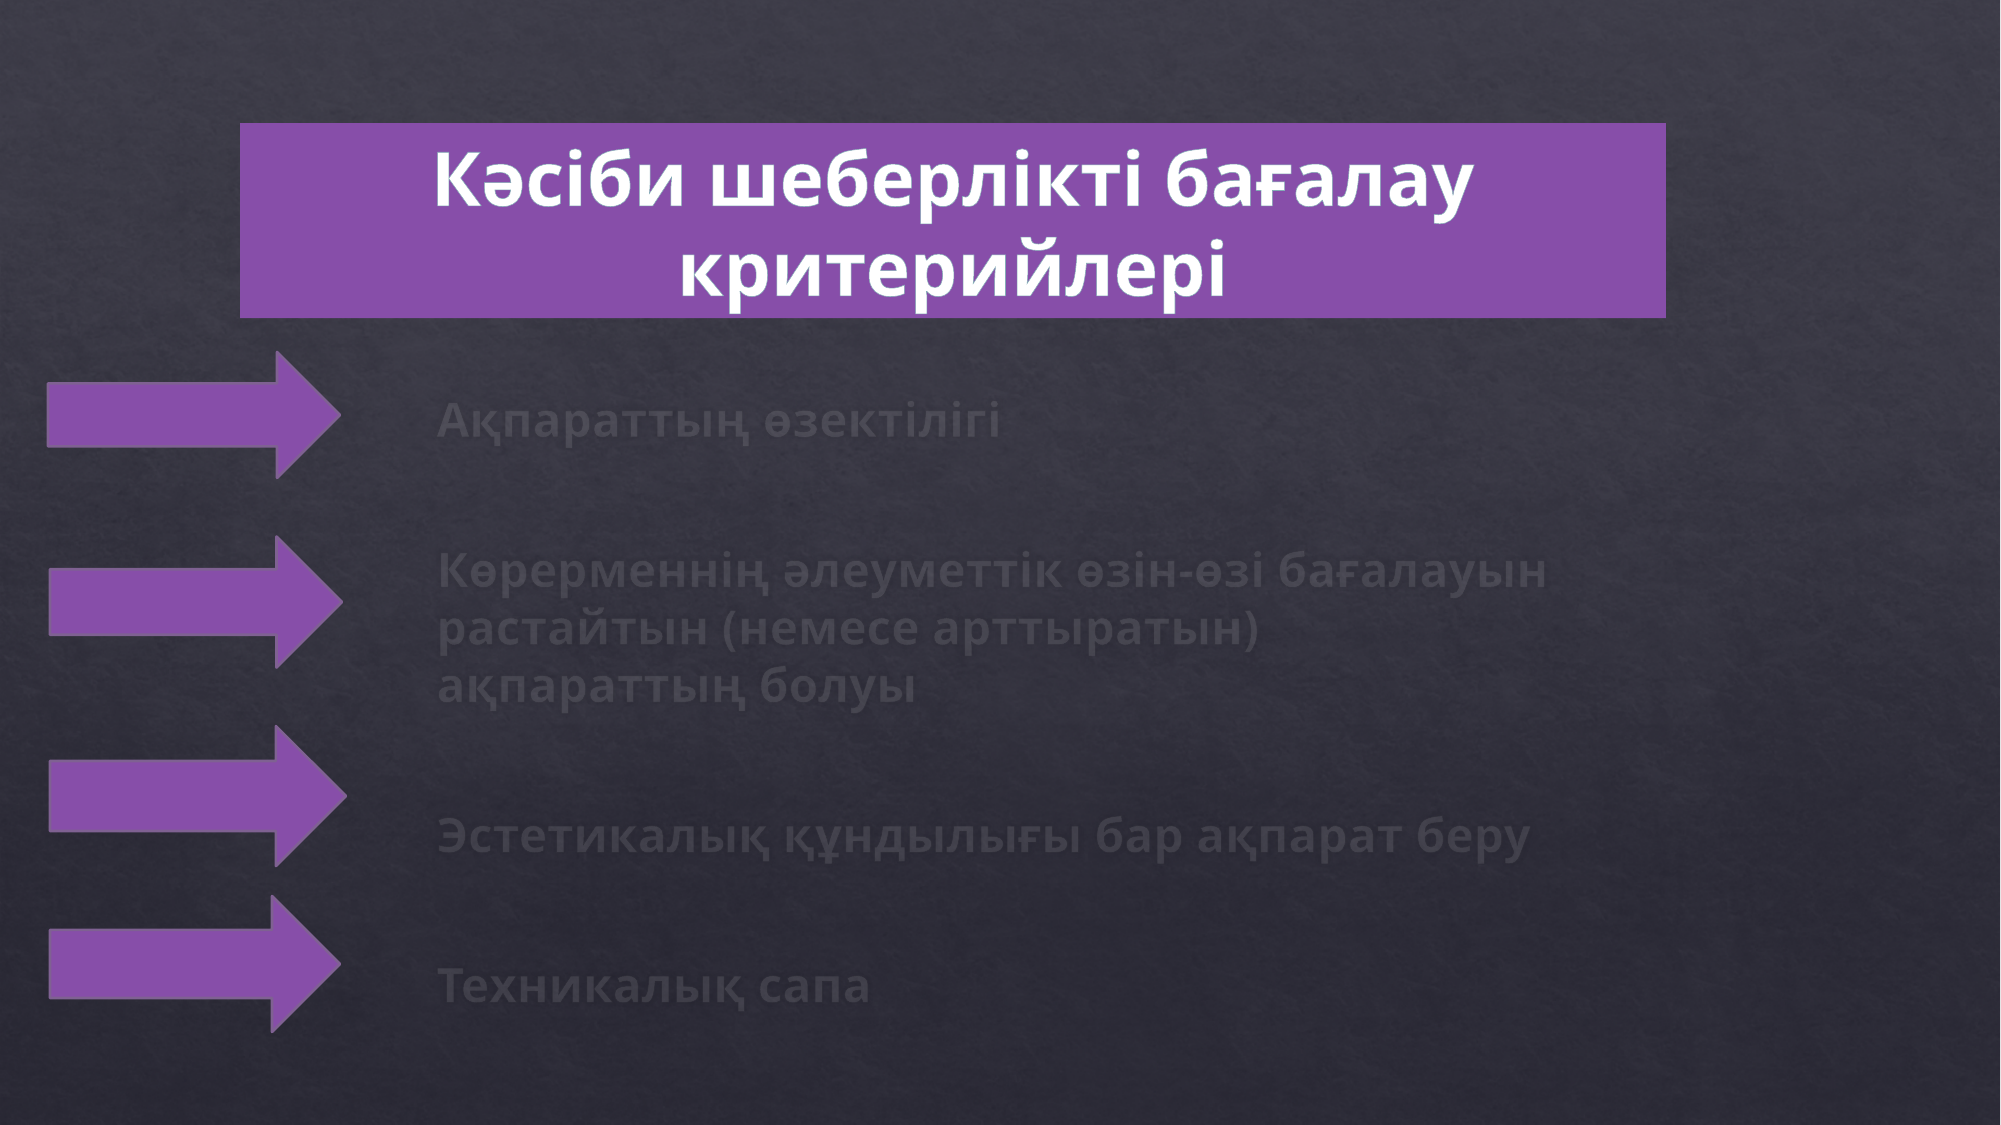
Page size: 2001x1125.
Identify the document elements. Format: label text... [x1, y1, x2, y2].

text_box [48, 535, 343, 669]
text_box [48, 894, 341, 1034]
list Ақпараттың өзектілігі Көрерменнің әлеуметтік өзін-өзі бағалауын растайтын (немесе арттыратын) ақпараттың болуы Эстетикалық құндылығы бар ақпарат беру Техникалық сапа [415, 331, 1586, 1105]
text_box [46, 350, 341, 480]
text_box [48, 724, 347, 868]
text_box Кәсіби шеберлікті бағалау критерийлері [240, 123, 1666, 319]
